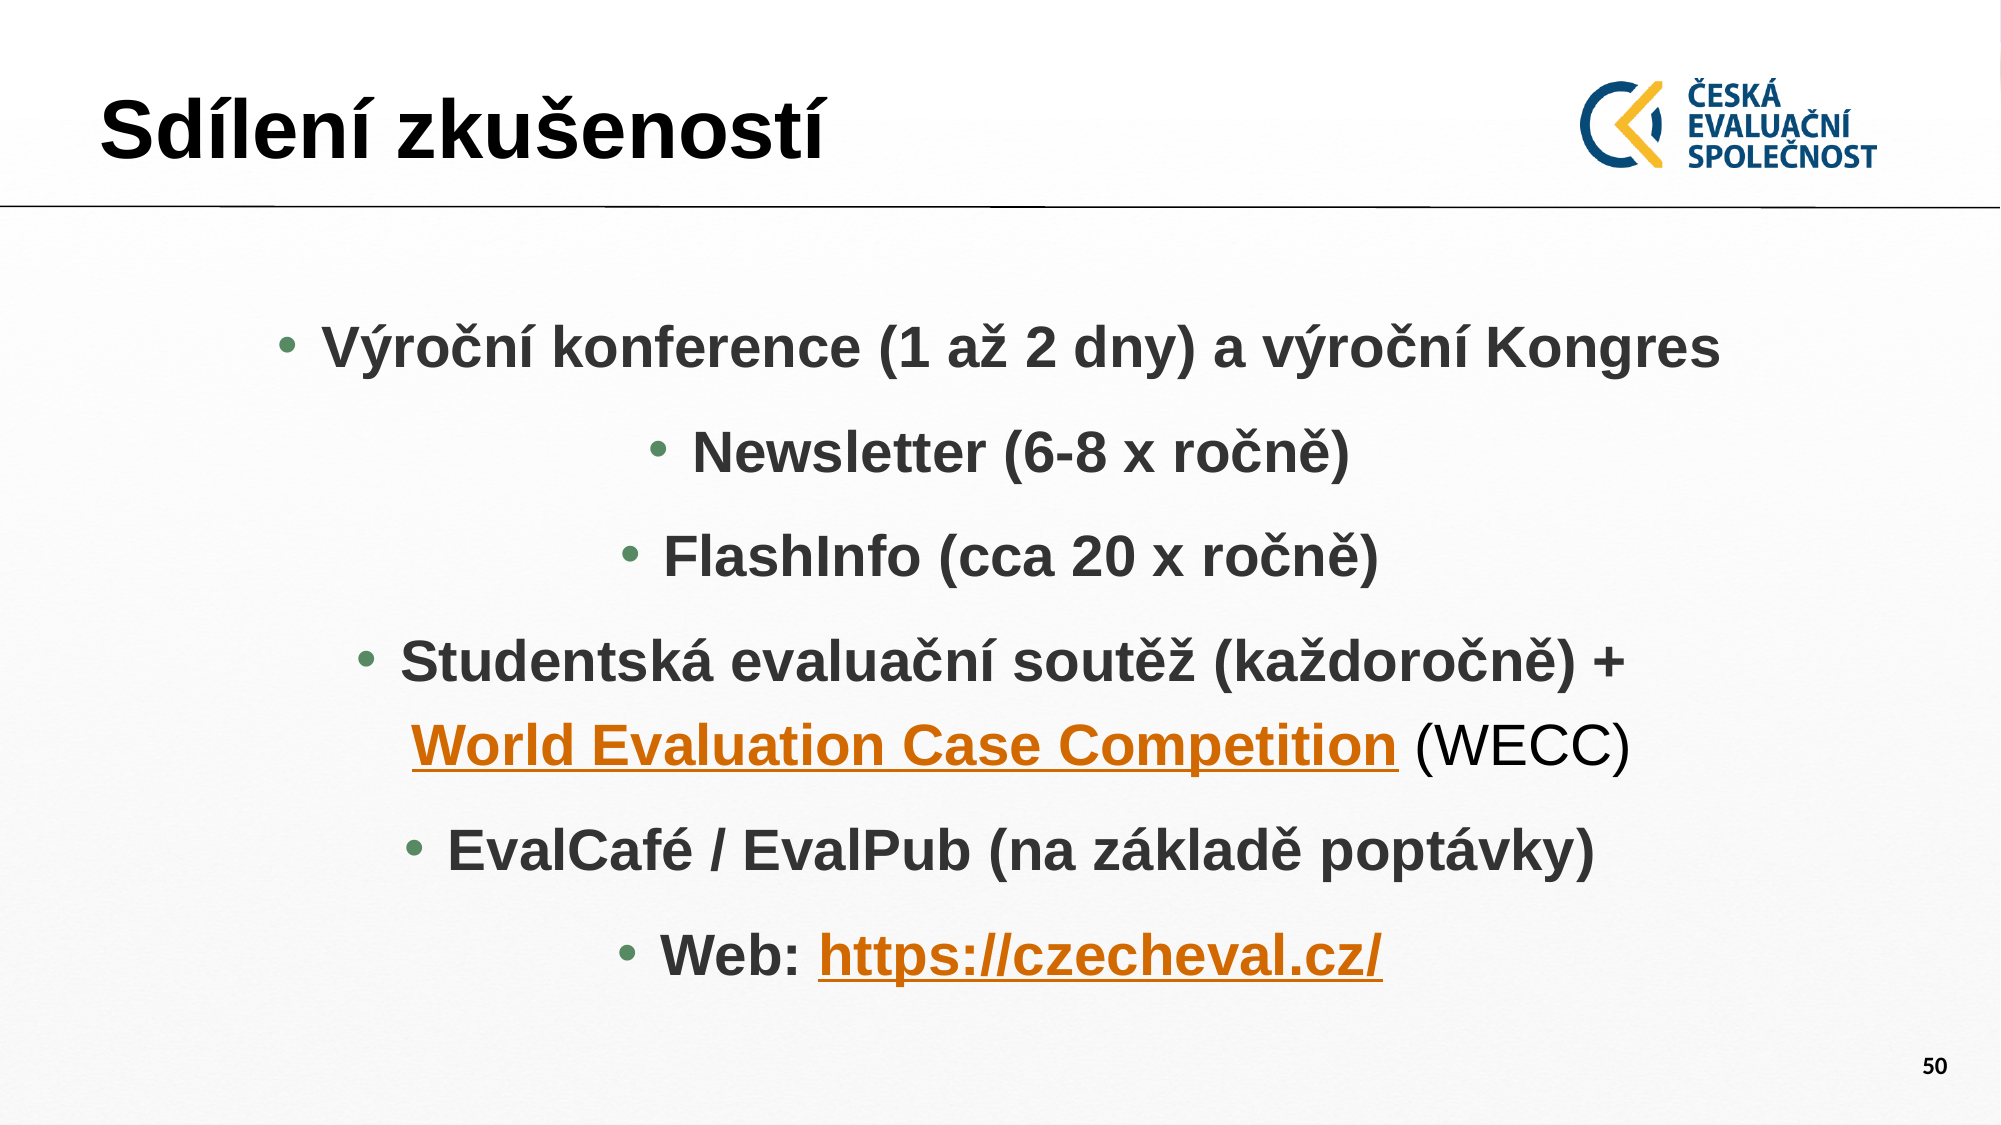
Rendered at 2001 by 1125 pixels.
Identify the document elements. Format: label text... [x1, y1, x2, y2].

text_box Výroční konference (1 až 2 dny) a výroční Kongres Newsletter (6-8 x ročně) FlashInfo (cca 20 x ročně) Studentská evaluační soutěž (každoročně) + World Evaluation Case Competition (WECC) EvalCafé / EvalPub (na základě poptávky) Web: https://czecheval.cz/ [203, 287, 1797, 995]
text_box Sdílení zkušeností [85, 67, 1484, 183]
picture [1579, 78, 1878, 169]
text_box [0, 205, 2000, 209]
text_box 50 [1872, 1041, 1963, 1100]
